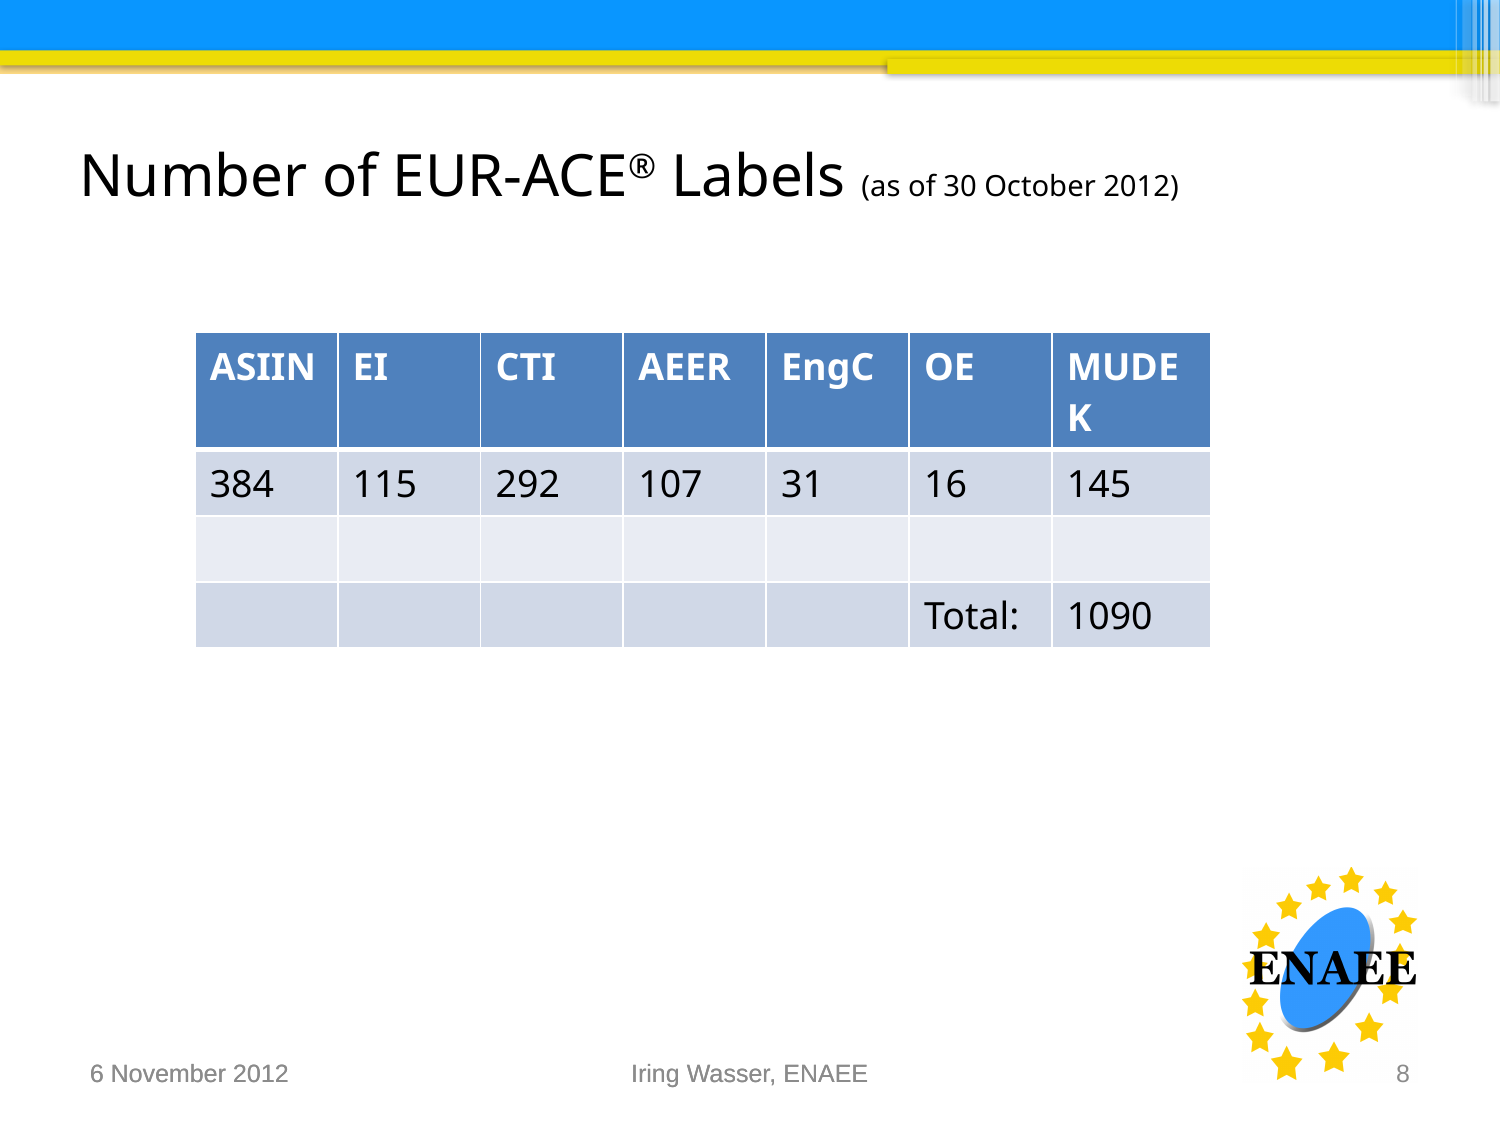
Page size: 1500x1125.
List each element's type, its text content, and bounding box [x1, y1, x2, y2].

table_cell [1053, 517, 1210, 581]
slide_number 8 [1074, 1042, 1425, 1103]
table_cell [339, 583, 480, 647]
table_cell 145 [1053, 452, 1210, 515]
table_cell 384 [196, 452, 337, 515]
text_box 6 November 2012 [75, 1042, 425, 1103]
table_cell [481, 517, 622, 581]
table_cell [339, 517, 480, 581]
table_header AEER [624, 333, 765, 447]
table_header MUDEK [1053, 333, 1210, 447]
table_cell [767, 517, 908, 581]
table_cell [196, 517, 337, 581]
table_cell [624, 517, 765, 581]
picture [1242, 867, 1418, 1042]
table_cell Total: [910, 583, 1051, 647]
table_cell [910, 517, 1051, 581]
table_cell 292 [481, 452, 622, 515]
table_cell 1090 [1053, 583, 1210, 647]
title Number of EUR-ACE® Labels (as of 30 October 2012) [64, 101, 1416, 244]
text_box Iring Wasser, ENAEE [512, 1042, 988, 1103]
table_cell [196, 583, 337, 647]
table_header CTI [481, 333, 622, 447]
table_cell 16 [910, 452, 1051, 515]
table_cell 107 [624, 452, 765, 515]
table_header EngC [767, 333, 908, 447]
table_header OE [910, 333, 1051, 447]
table_cell 115 [339, 452, 480, 515]
table_cell [624, 583, 765, 647]
table_cell [767, 583, 908, 647]
table_header ASIIN [196, 333, 337, 447]
table_cell [481, 583, 622, 647]
table_header EI [339, 333, 480, 447]
table_cell 31 [767, 452, 908, 515]
